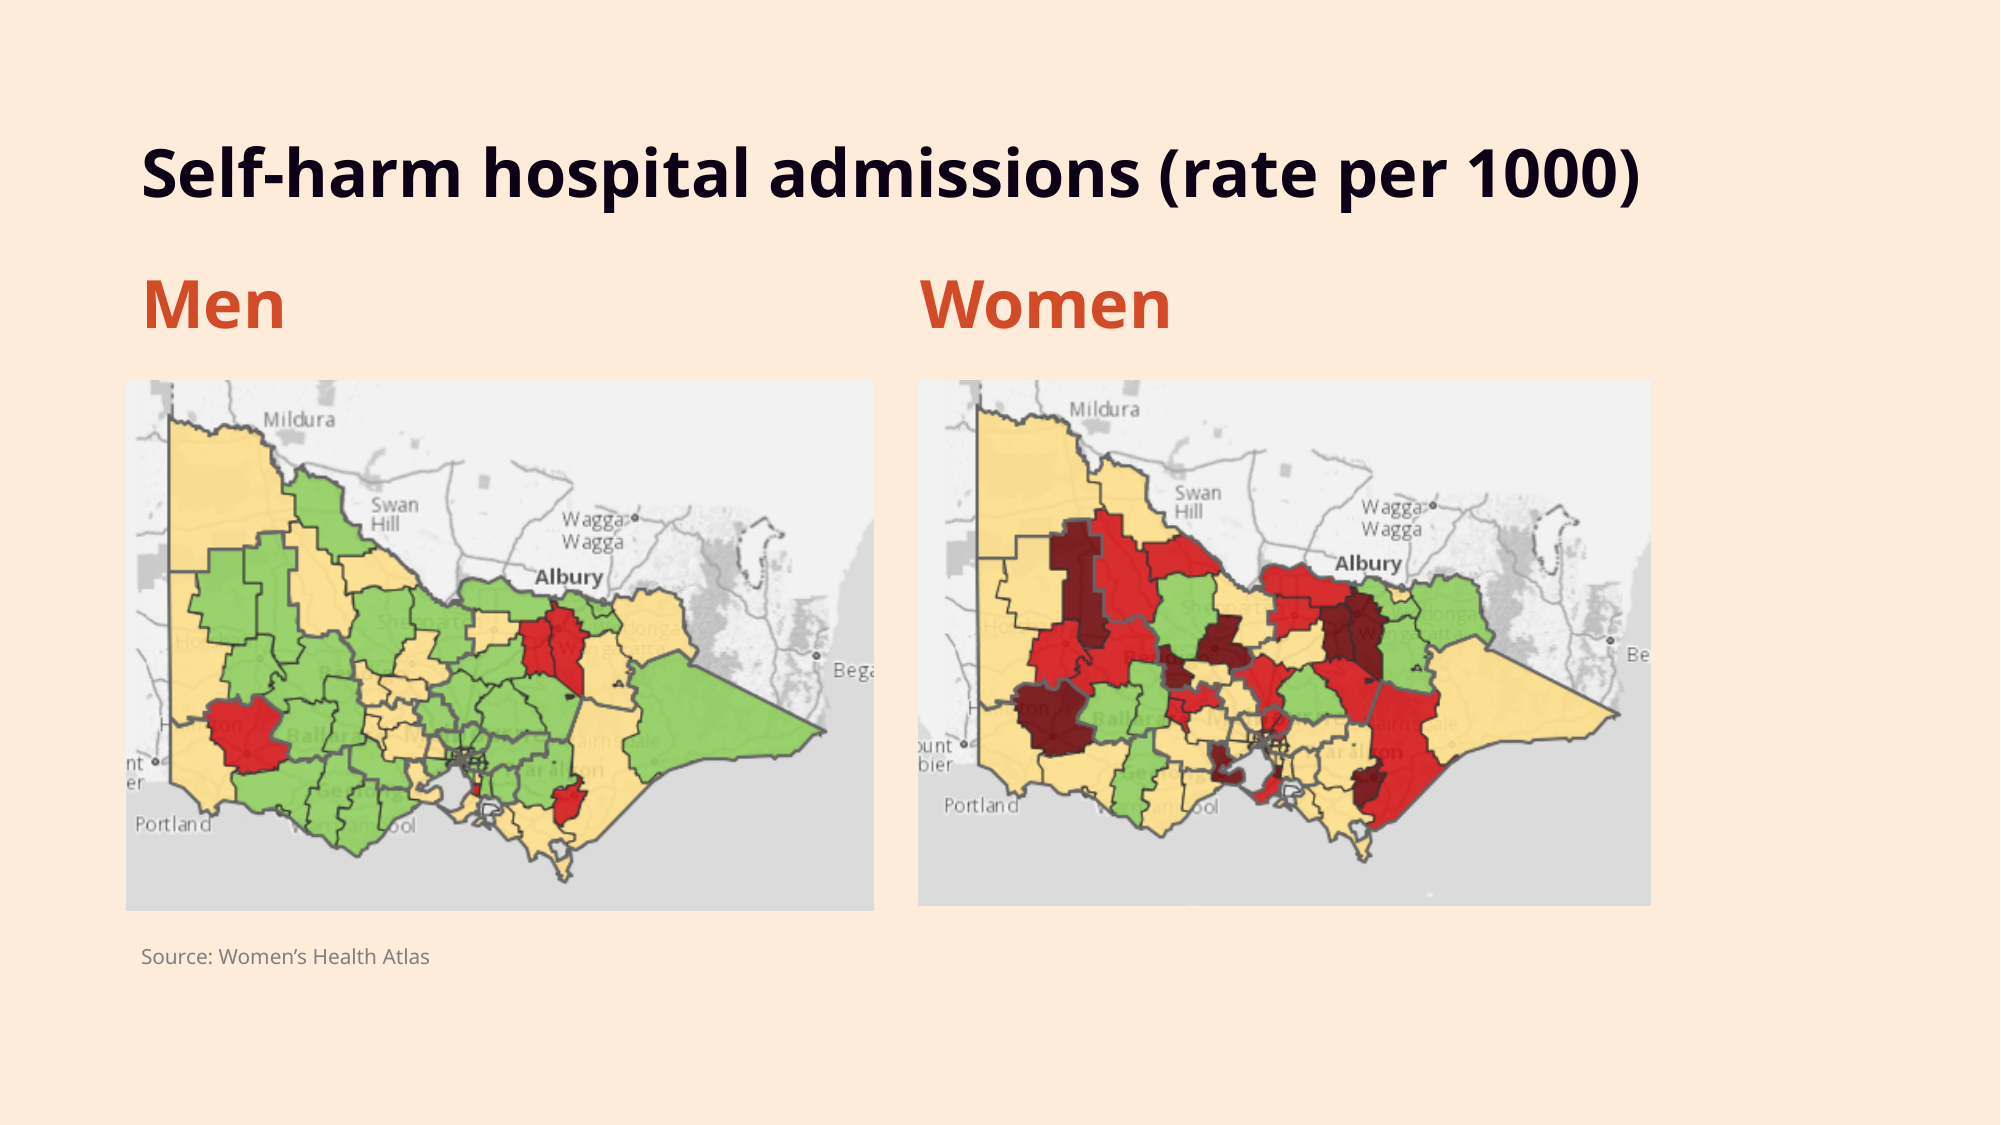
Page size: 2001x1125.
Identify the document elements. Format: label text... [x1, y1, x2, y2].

picture [918, 380, 1651, 906]
picture [126, 380, 874, 911]
text_box Self-harm hospital admissions (rate per 1000) [126, 123, 1886, 219]
text_box Men [126, 254, 422, 350]
text_box Source: Women’s Health Atlas [126, 935, 1460, 976]
text_box Women [905, 254, 1285, 350]
